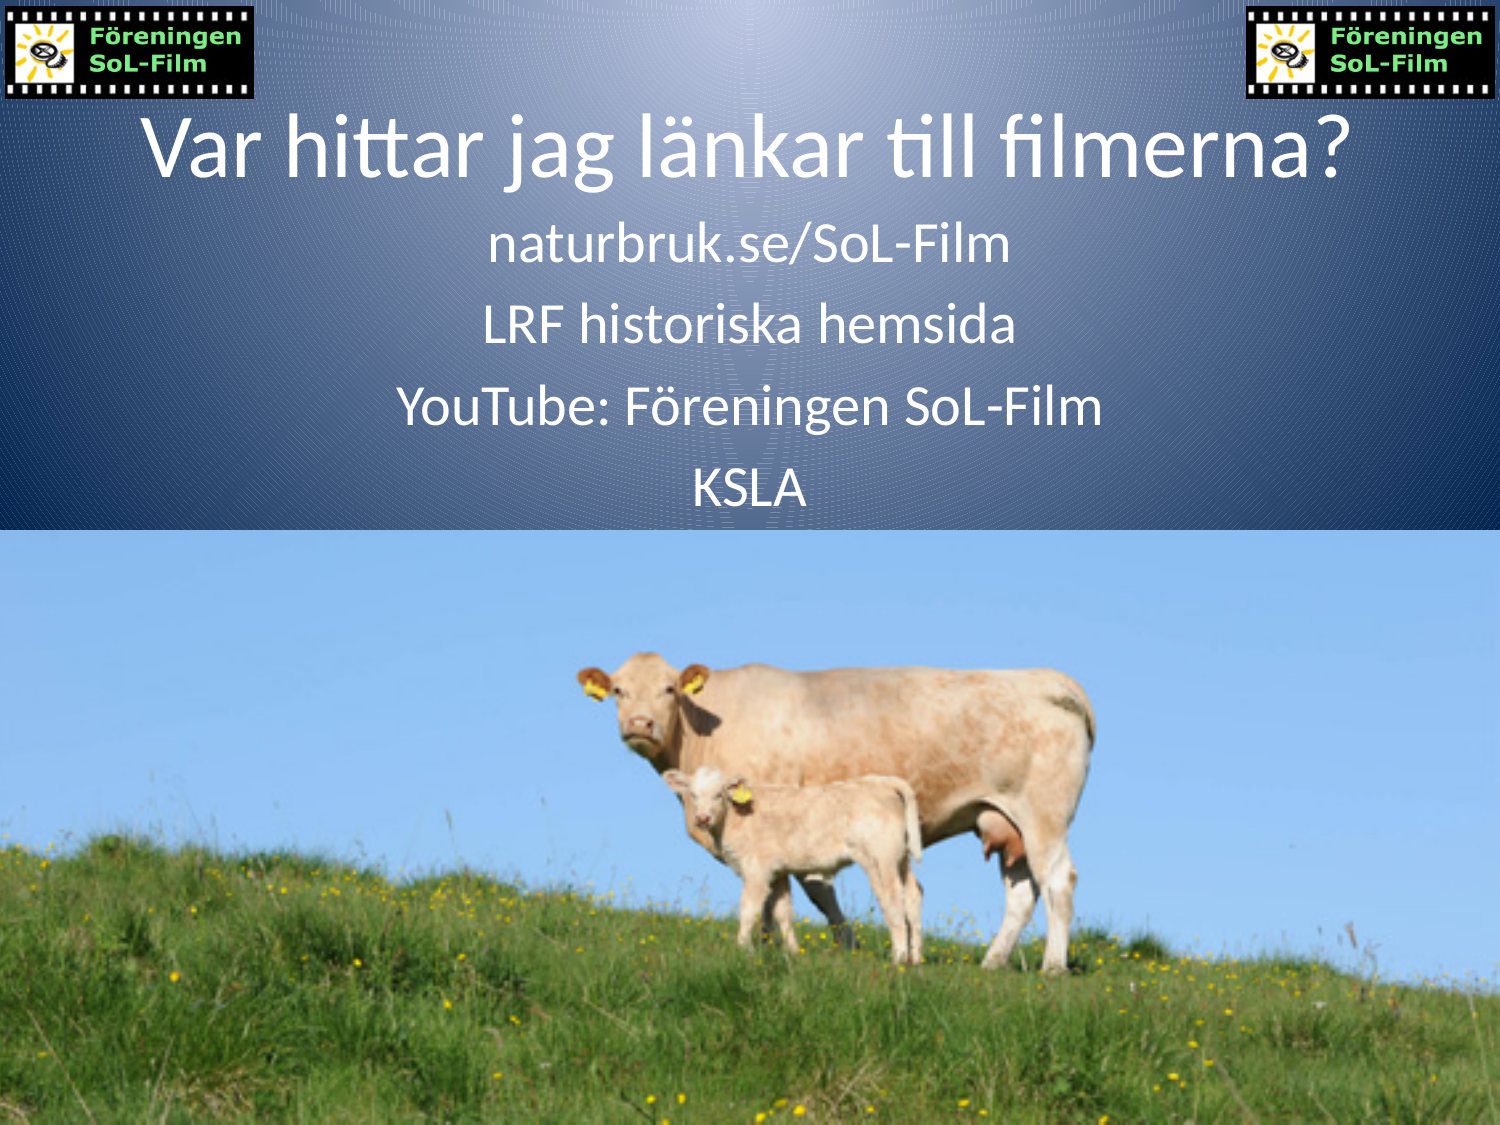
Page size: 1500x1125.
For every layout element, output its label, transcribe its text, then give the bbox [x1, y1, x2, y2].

title Var hittar jag länkar till filmerna? [73, 107, 1424, 235]
picture [0, 530, 1500, 1125]
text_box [5, 6, 1495, 99]
list naturbruk.se/SoL-Film LRF historiska hemsida YouTube: Föreningen SoL-Film KSLA ingen SoL-Film [75, 196, 1425, 529]
